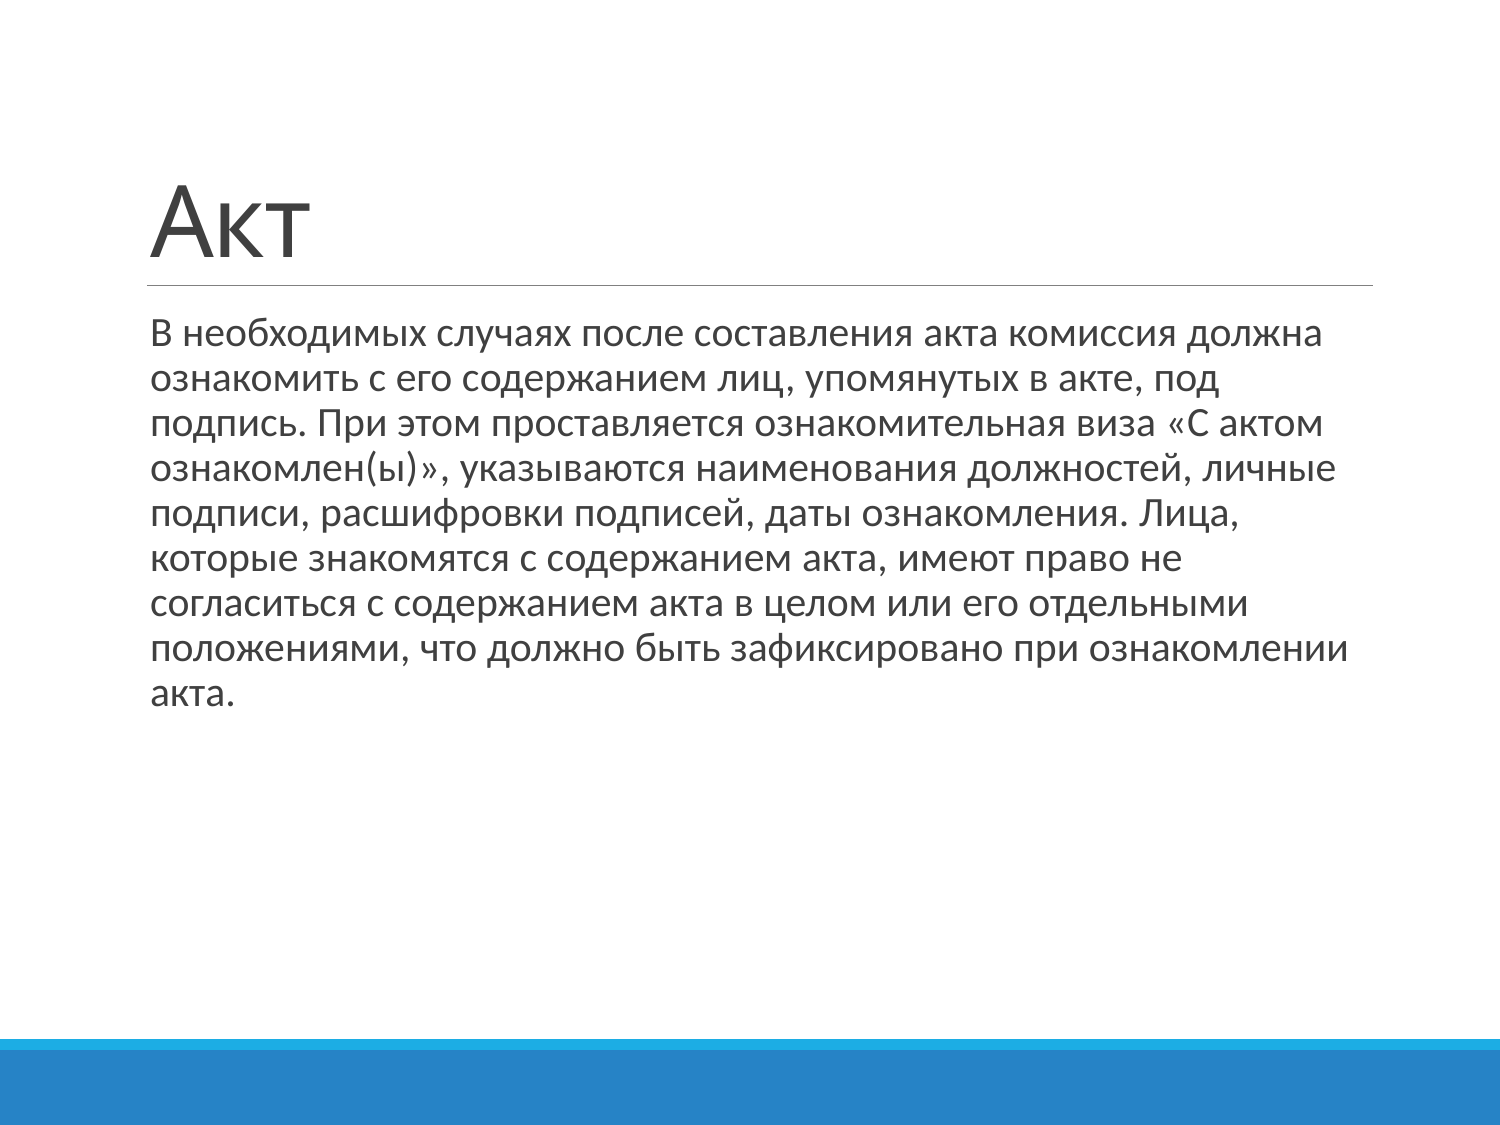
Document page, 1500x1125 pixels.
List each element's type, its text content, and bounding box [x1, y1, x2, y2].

title Акт [135, 47, 1373, 285]
list В необходимых случаях после составления акта комиссия должна ознакомить с его содержанием лиц, упомянутых в акте, под подпись. При этом проставляется ознакомительная виза «С актом ознакомлен(ы)», указываются наименования должностей, личные подписи, расшифровки подписей, даты ознакомления. Лица, которые знакомятся с содержанием акта, имеют право не согласиться с содержанием акта в целом или его отдельными положениями, что должно быть зафиксировано при ознакомлении акта. [135, 302, 1373, 963]
